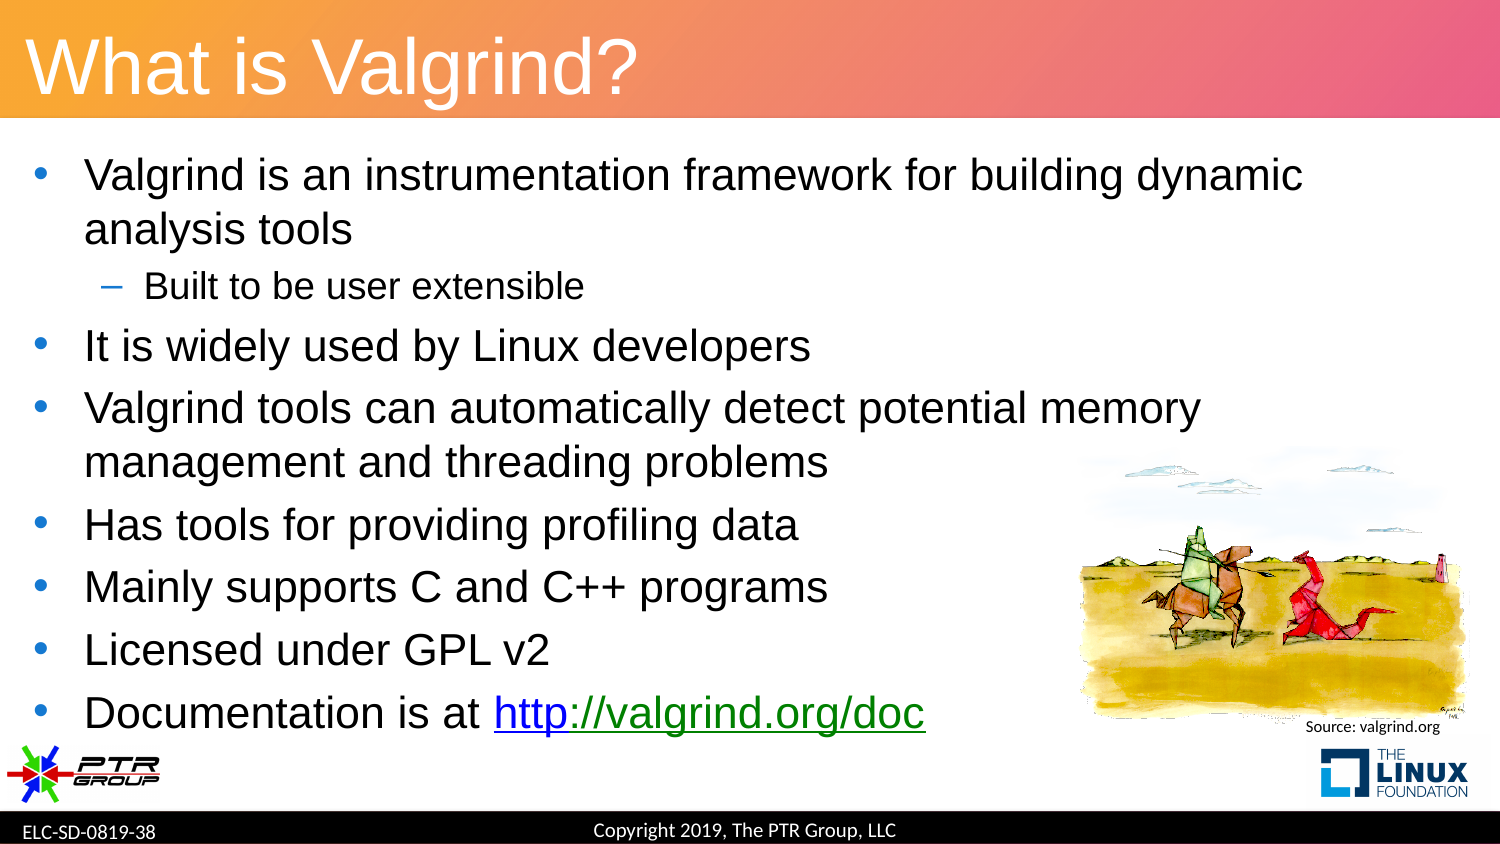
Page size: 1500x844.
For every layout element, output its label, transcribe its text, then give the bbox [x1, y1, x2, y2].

slide_number ELC-SD-0819-38 [7, 811, 445, 843]
text_box Source: valgrind.org [1291, 733, 1456, 743]
footer Copyright 2019, The PTR Group, LLC [507, 809, 983, 844]
picture [1301, 734, 1491, 810]
list Valgrind is an instrumentation framework for building dynamic analysis tools Built to be user extensible It is widely used by Linux developers Valgrind tools can automatically detect potential memory management and threading problems Has tools for providing profiling data Mainly supports C and C++ programs Licensed under GPL v2 Documentation is at http://valgrind.org/doc [18, 138, 1470, 746]
picture [0, 0, 1500, 118]
title What is Valgrind? [10, 7, 1479, 118]
picture [7, 745, 160, 803]
picture [1077, 446, 1470, 724]
